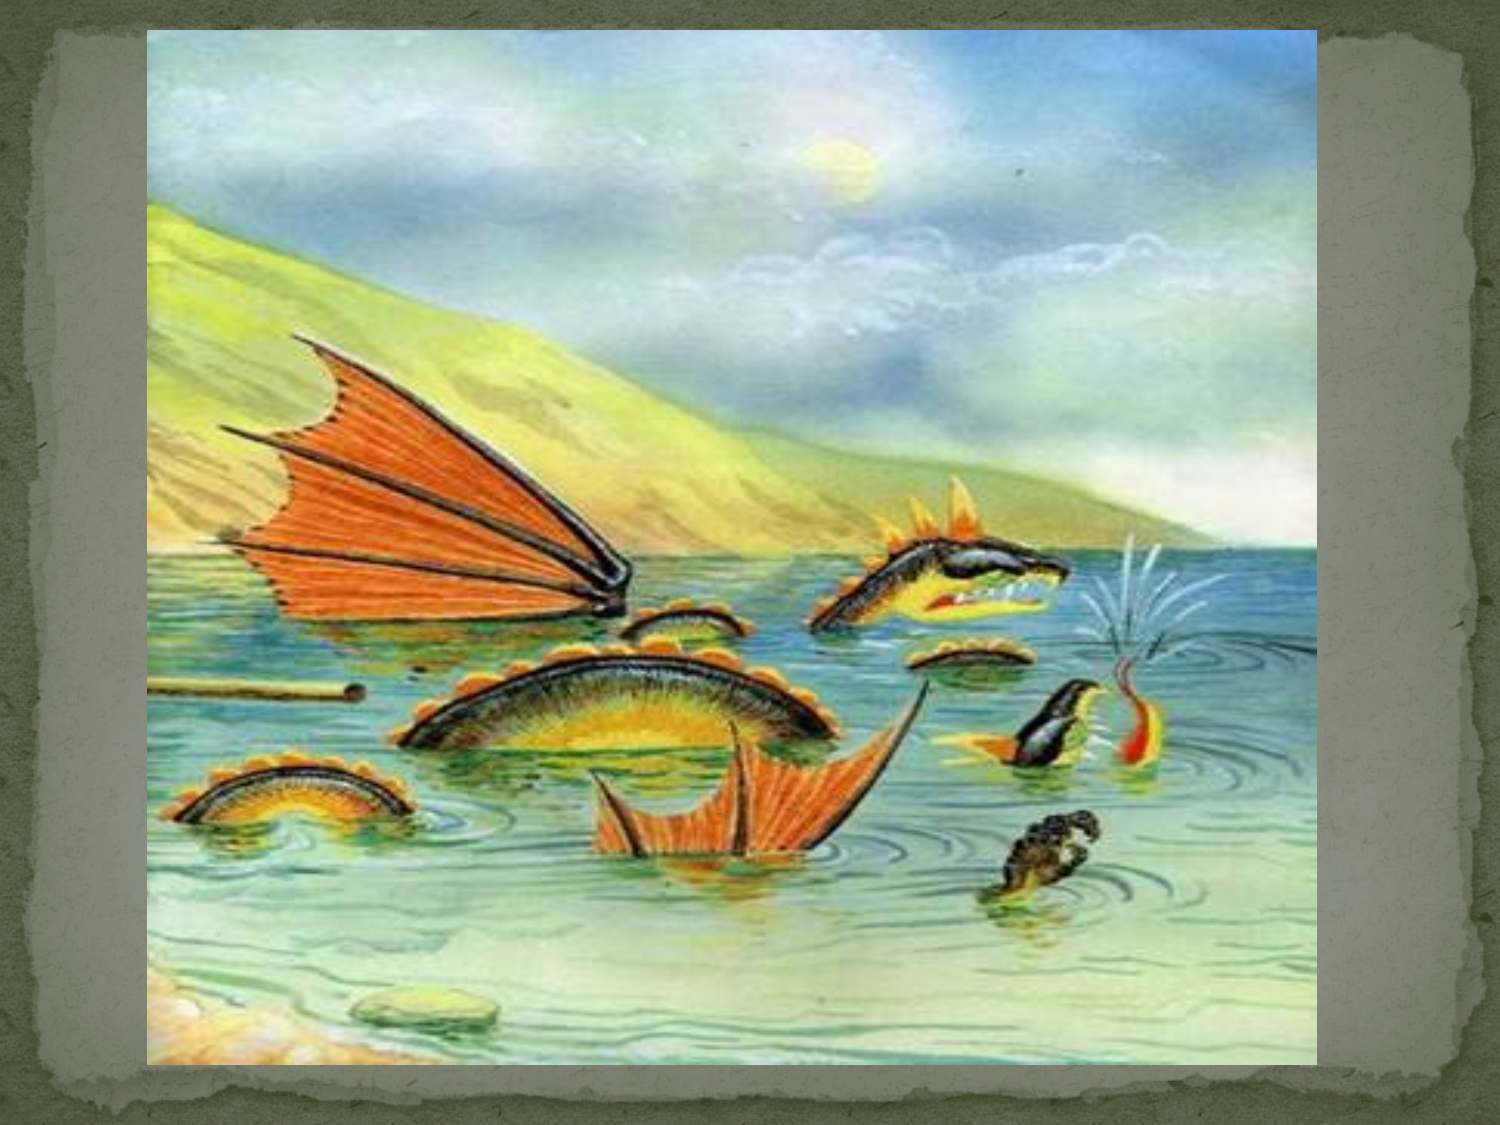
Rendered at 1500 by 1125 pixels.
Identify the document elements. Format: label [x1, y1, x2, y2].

picture [147, 30, 1317, 1065]
